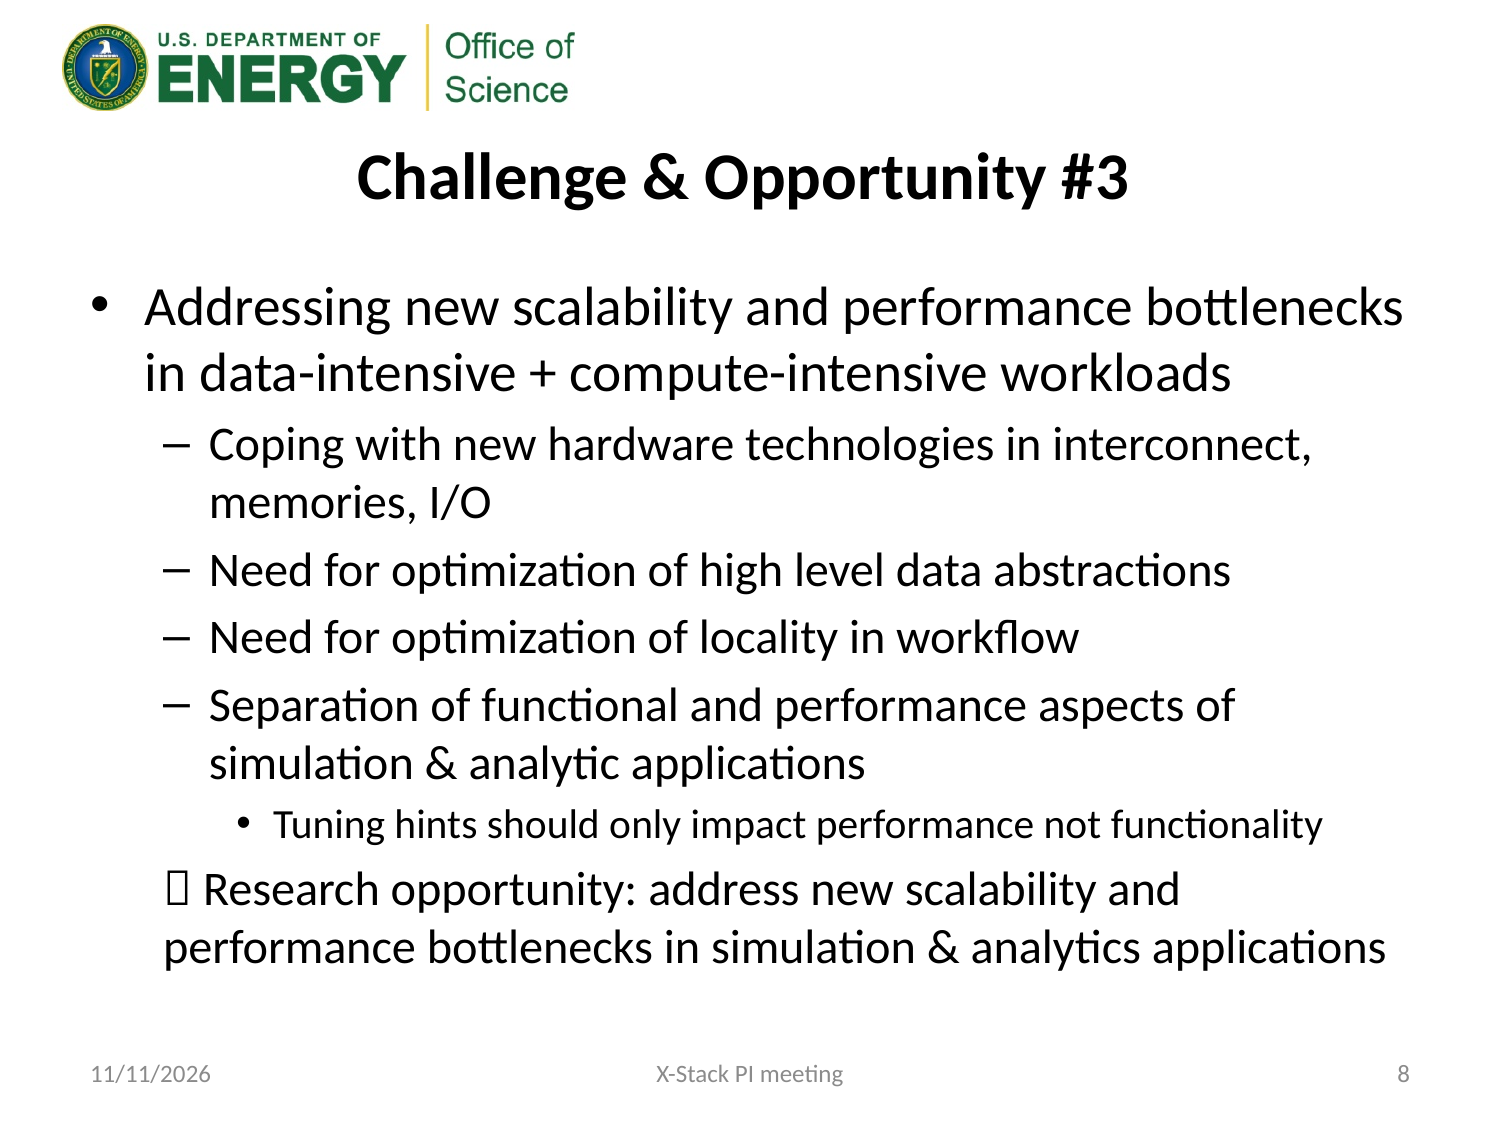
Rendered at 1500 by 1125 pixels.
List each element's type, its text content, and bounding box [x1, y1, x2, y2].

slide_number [75, 1042, 425, 1103]
title Challenge & Opportunity #3 [75, 112, 1413, 233]
slide_number 8 [1074, 1042, 1425, 1103]
footer X-Stack PI meeting [512, 1042, 988, 1103]
picture [62, 24, 575, 111]
list Addressing new scalability and performance bottlenecks in data-intensive + compute-intensive workloads Coping with new hardware technologies in interconnect, memories, I/O Need for optimization of high level data abstractions Need for optimization of locality in workflow Separation of functional and performance aspects of simulation & analytic applications Tuning hints should only impact performance not functionality  Research opportunity: address new scalability and performance bottlenecks in simulation & analytics applications [75, 262, 1425, 1005]
